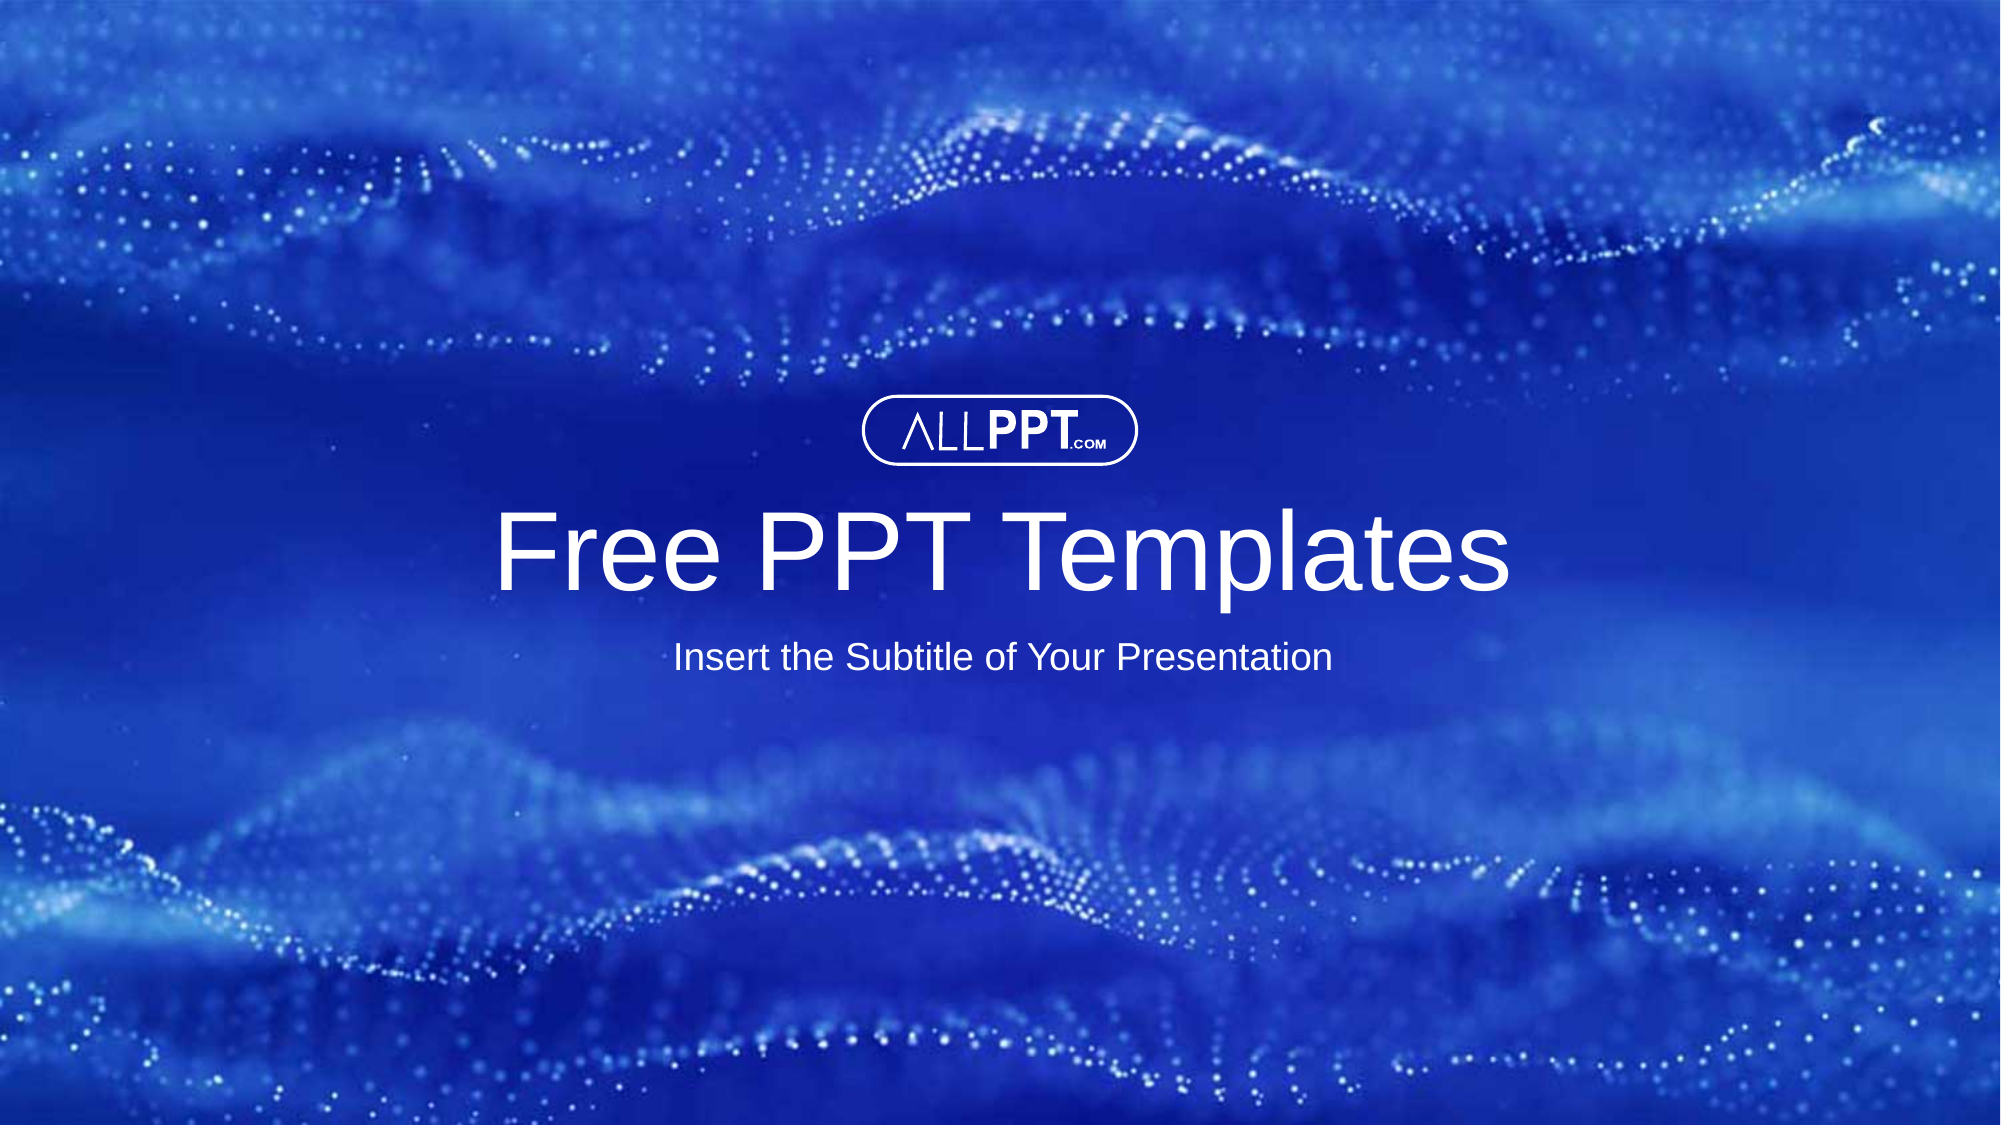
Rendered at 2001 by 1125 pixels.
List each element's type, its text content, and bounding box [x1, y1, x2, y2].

text_box Free PPT Templates [2, 470, 2000, 620]
text_box Insert the Subtitle of Your Presentation [2, 624, 2000, 686]
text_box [861, 394, 1139, 466]
picture [0, 0, 2001, 1125]
